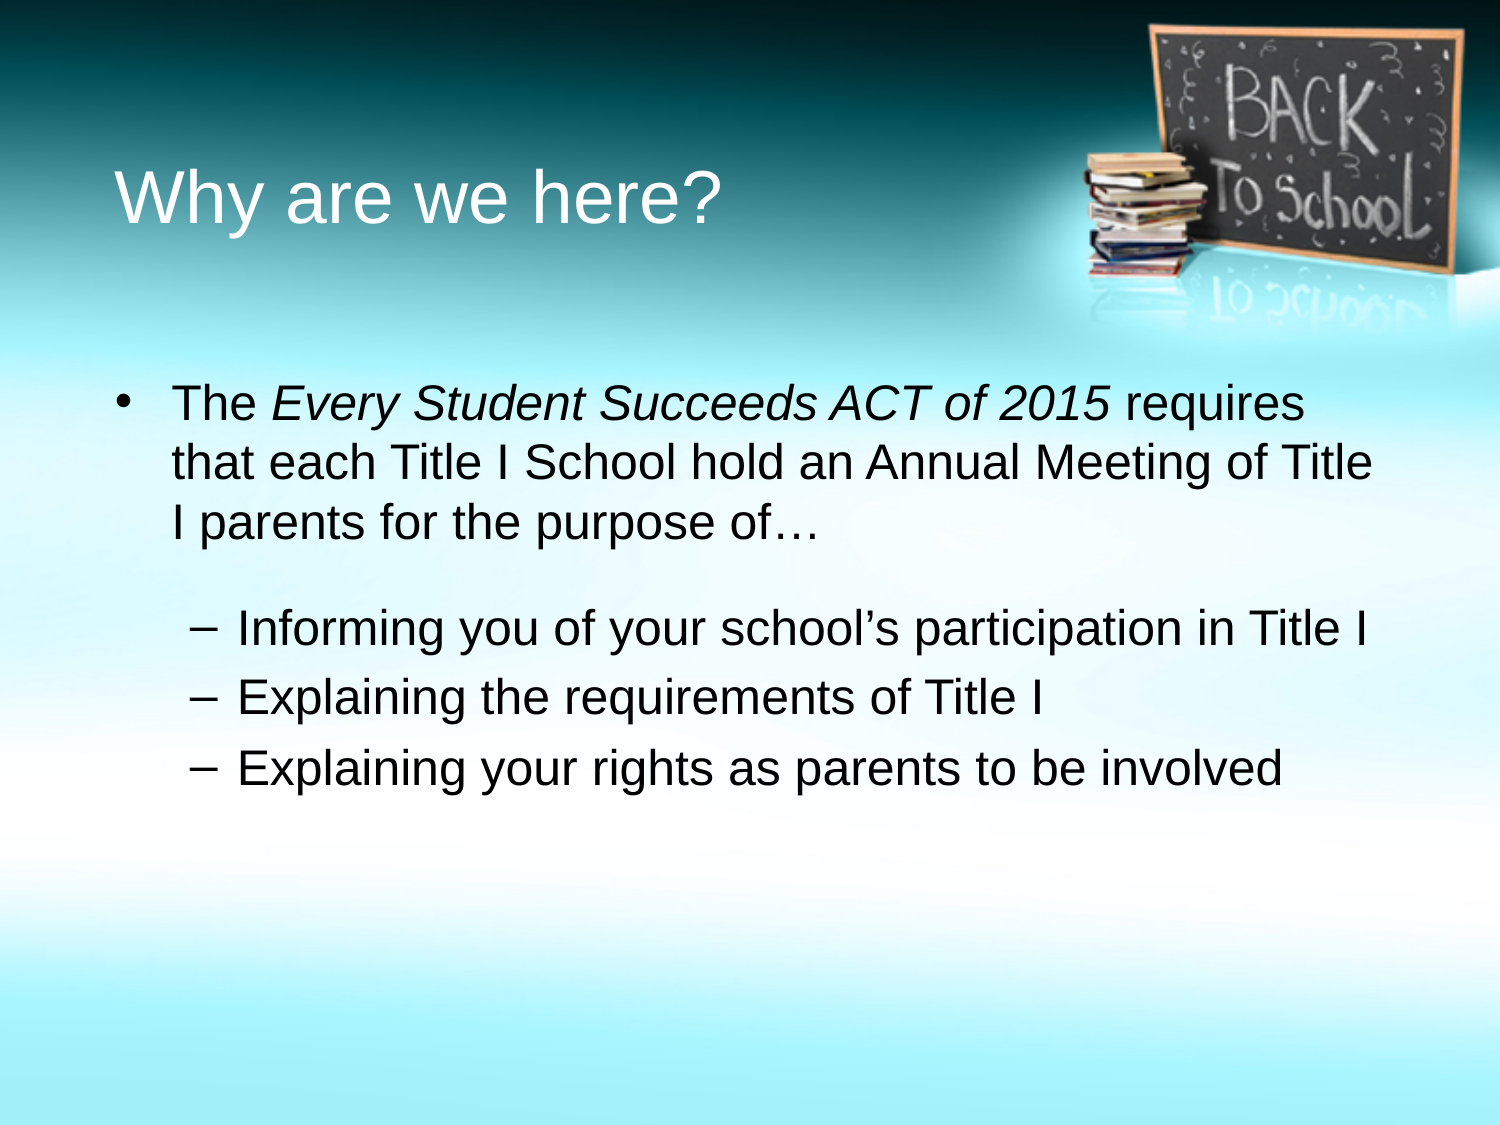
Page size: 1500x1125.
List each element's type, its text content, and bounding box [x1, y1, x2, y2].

title Why are we here? [99, 99, 813, 288]
picture [0, 0, 1500, 1125]
list The Every Student Succeeds ACT of 2015 requires that each Title I School hold an Annual Meeting of Title I parents for the purpose of… Informing you of your school’s participation in Title I Explaining the requirements of Title I Explaining your rights as parents to be involved [99, 362, 1400, 875]
